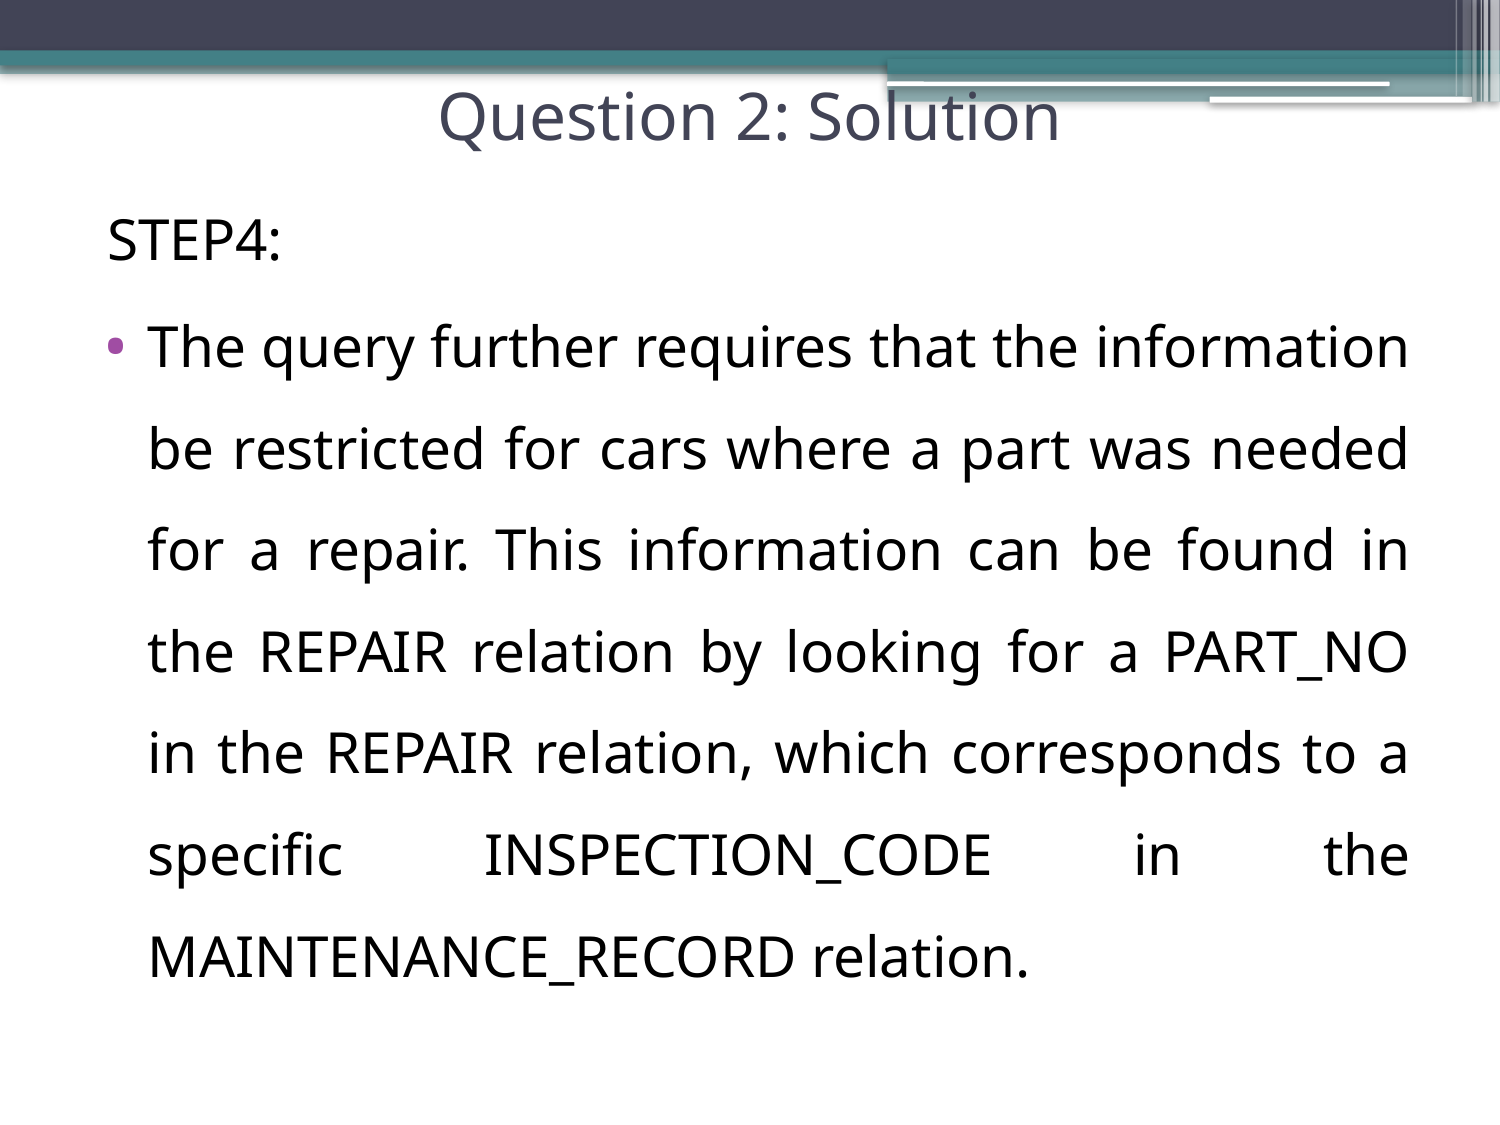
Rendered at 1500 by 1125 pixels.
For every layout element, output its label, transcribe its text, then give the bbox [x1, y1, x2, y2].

title Question 2: Solution [75, 66, 1425, 161]
list STEP4: The query further requires that the information be restricted for cars where a part was needed for a repair. This information can be found in the REPAIR relation by looking for a PART_NO in the REPAIR relation, which corresponds to a specific INSPECTION_CODE in the MAINTENANCE_RECORD relation. [75, 196, 1425, 1079]
